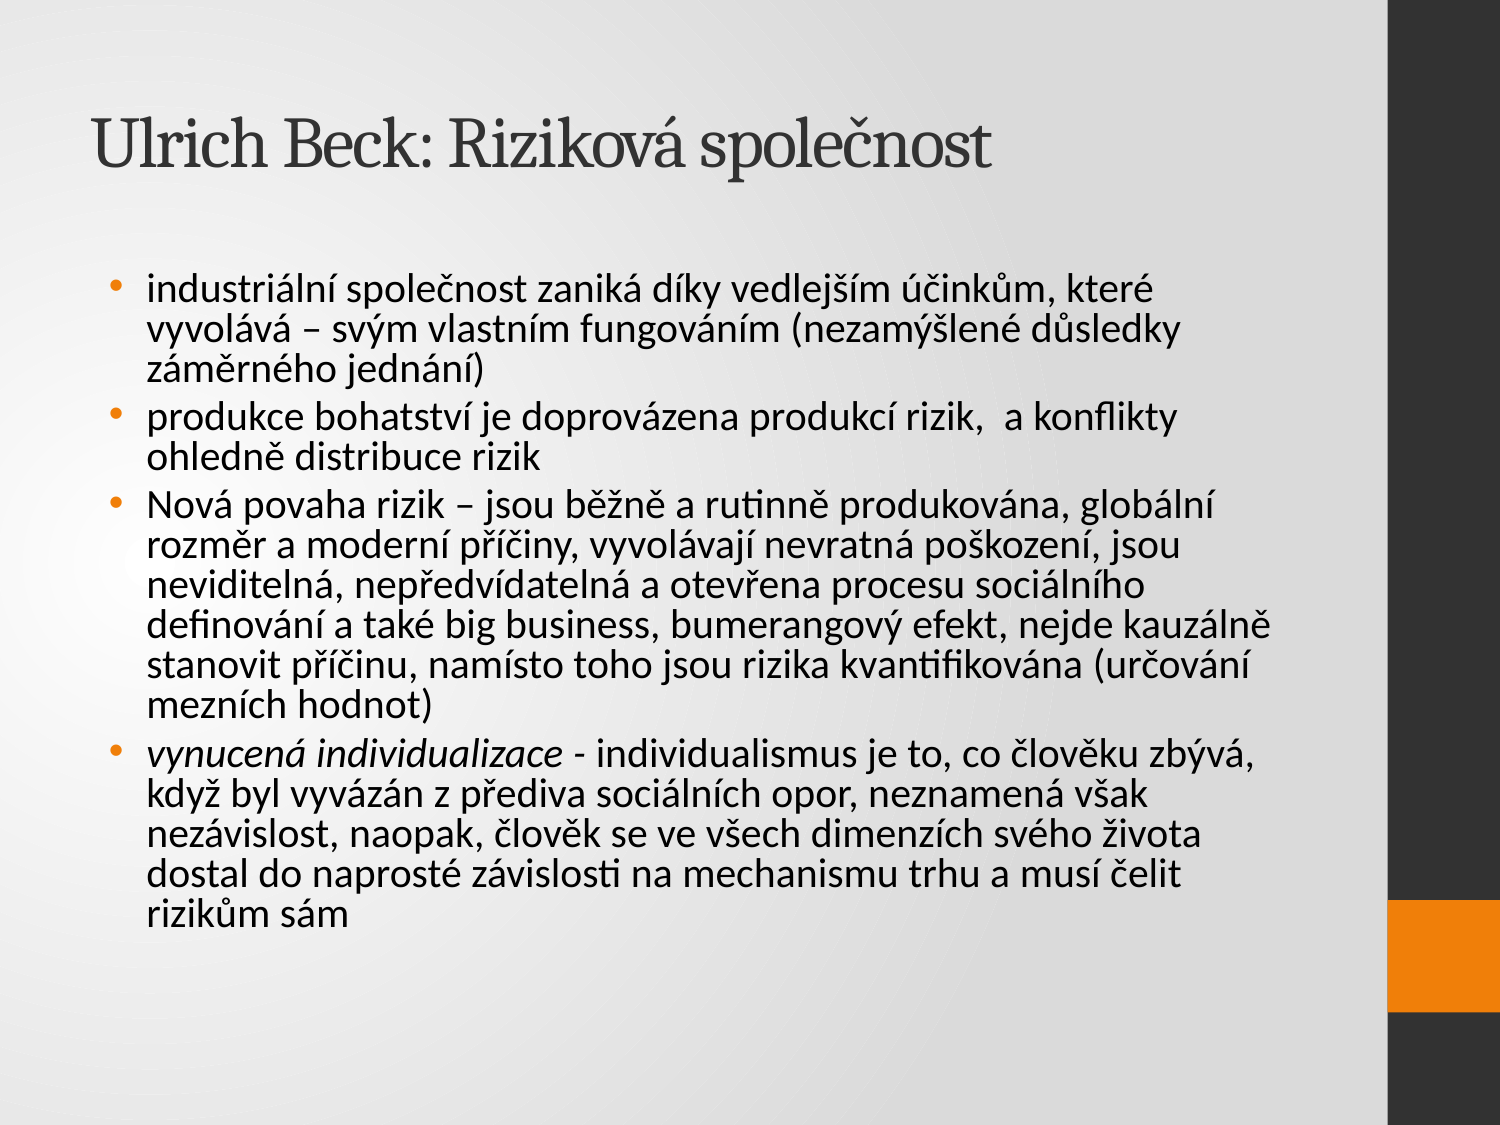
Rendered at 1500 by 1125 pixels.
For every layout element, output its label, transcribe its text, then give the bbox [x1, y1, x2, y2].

list industriální společnost zaniká díky vedlejším účinkům, které vyvolává – svým vlastním fungováním (nezamýšlené důsledky záměrného jednání) produkce bohatství je doprovázena produkcí rizik, a konflikty ohledně distribuce rizik Nová povaha rizik – jsou běžně a rutinně produkována, globální rozměr a moderní příčiny, vyvolávají nevratná poškození, jsou neviditelná, nepředvídatelná a otevřena procesu sociálního definování a také big business, bumerangový efekt, nejde kauzálně stanovit příčinu, namísto toho jsou rizika kvantifikována (určování mezních hodnot) vynucená individualizace - individualismus je to, co člověku zbývá, když byl vyvázán z přediva sociálních opor, neznamená však nezávislost, naopak, člověk se ve všech dimenzích svého života dostal do naprosté závislosti na mechanismu trhu a musí čelit rizikům sám [75, 262, 1325, 1050]
title Ulrich Beck: Riziková společnost [75, 45, 1325, 233]
